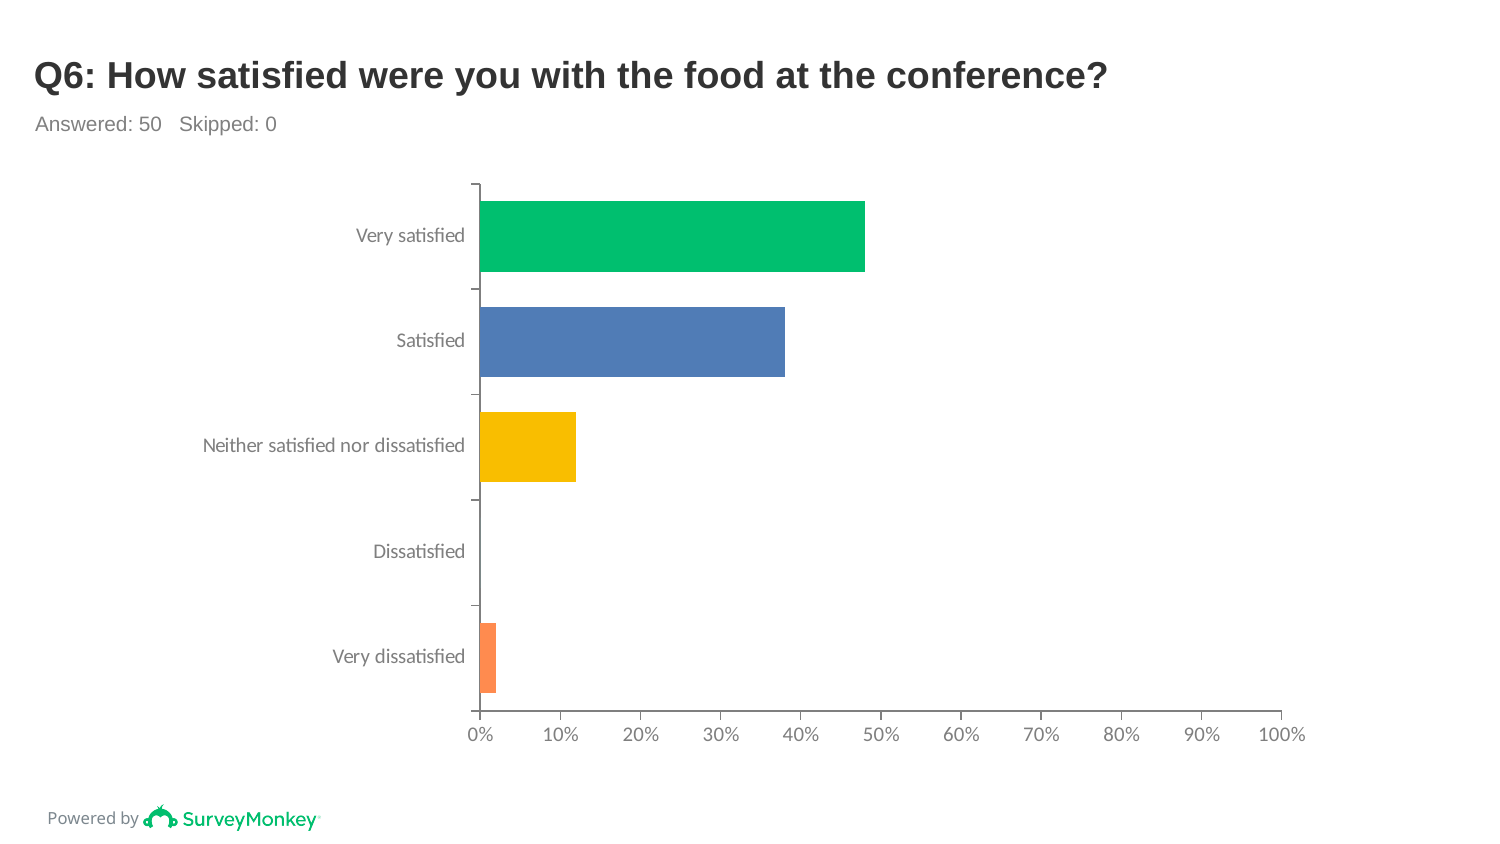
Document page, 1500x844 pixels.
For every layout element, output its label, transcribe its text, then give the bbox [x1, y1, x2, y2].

title Q6: How satisfied were you with the food at the conference? [18, 13, 1369, 104]
list Answered: 50 Skipped: 0 [20, 102, 1371, 143]
picture [132, 793, 332, 842]
chart [179, 171, 1329, 758]
